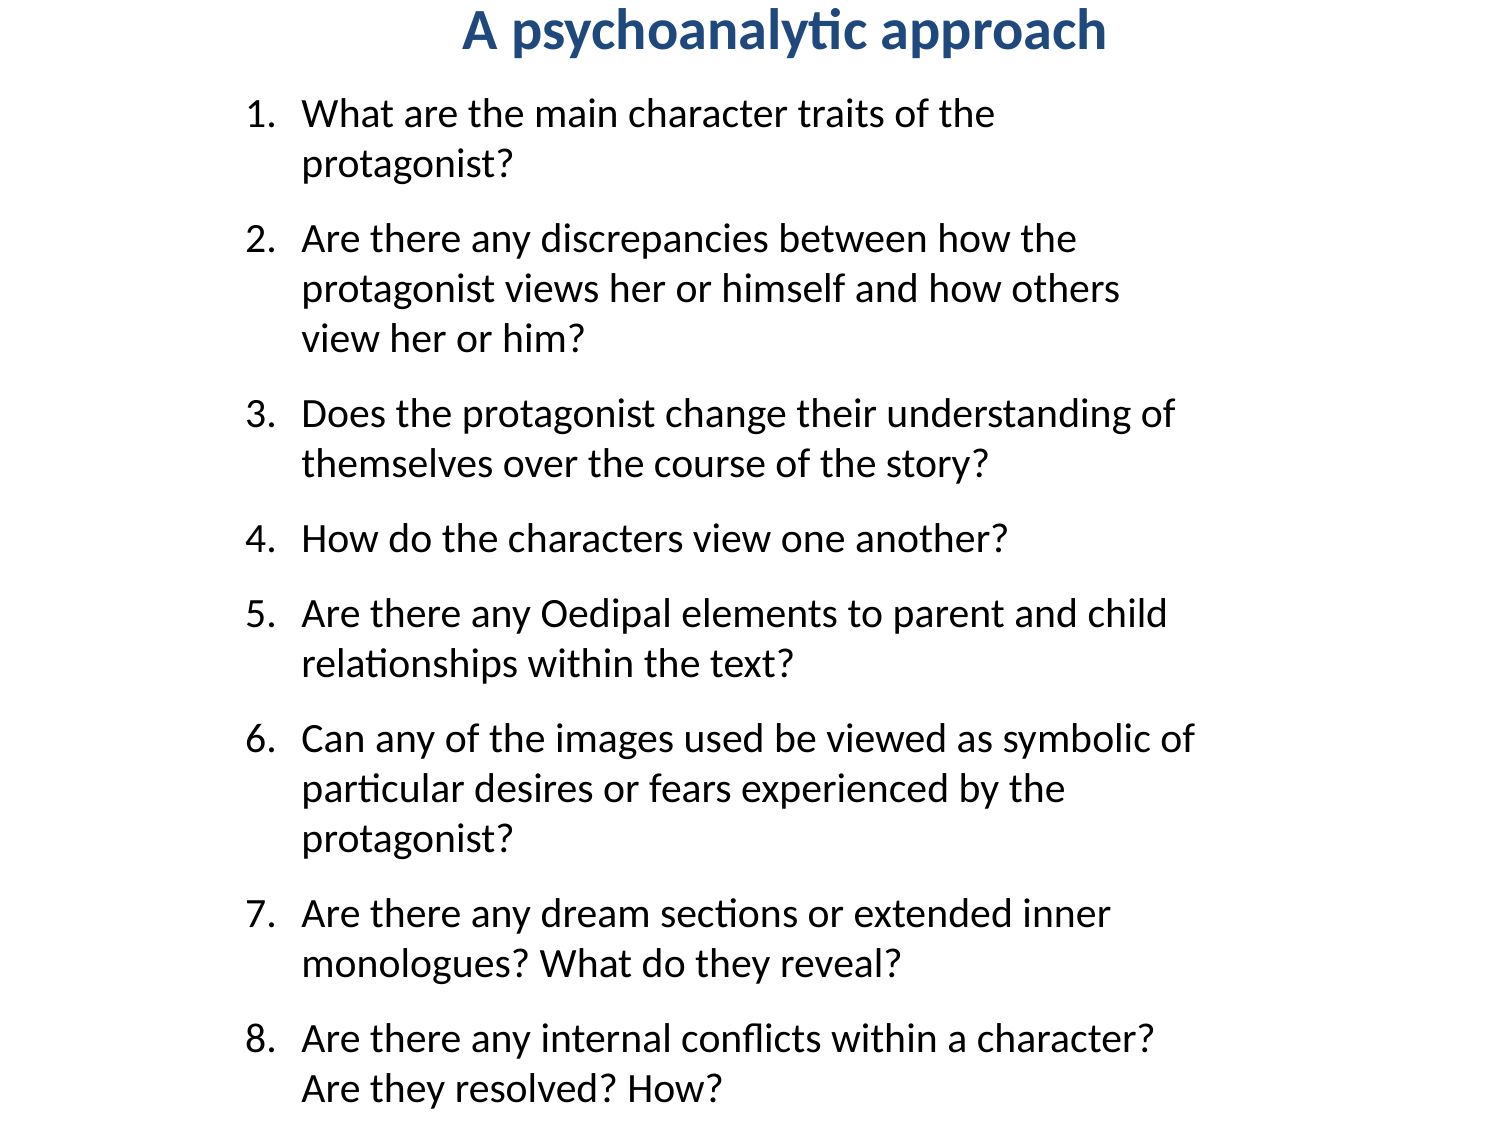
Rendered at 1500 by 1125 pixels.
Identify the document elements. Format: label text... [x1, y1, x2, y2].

text_box A psychoanalytic approach [443, 0, 1128, 69]
text_box What are the main character traits of the protagonist? Are there any discrepancies between how the protagonist views her or himself and how others view her or him? Does the protagonist change their understanding of themselves over the course of the story? How do the characters view one another? Are there any Oedipal elements to parent and child relationships within the text? Can any of the images used be viewed as symbolic of particular desires or fears experienced by the protagonist? Are there any dream sections or extended inner monologues? What do they reveal? Are there any internal conflicts within a character? Are they resolved? How? [230, 78, 1223, 1125]
